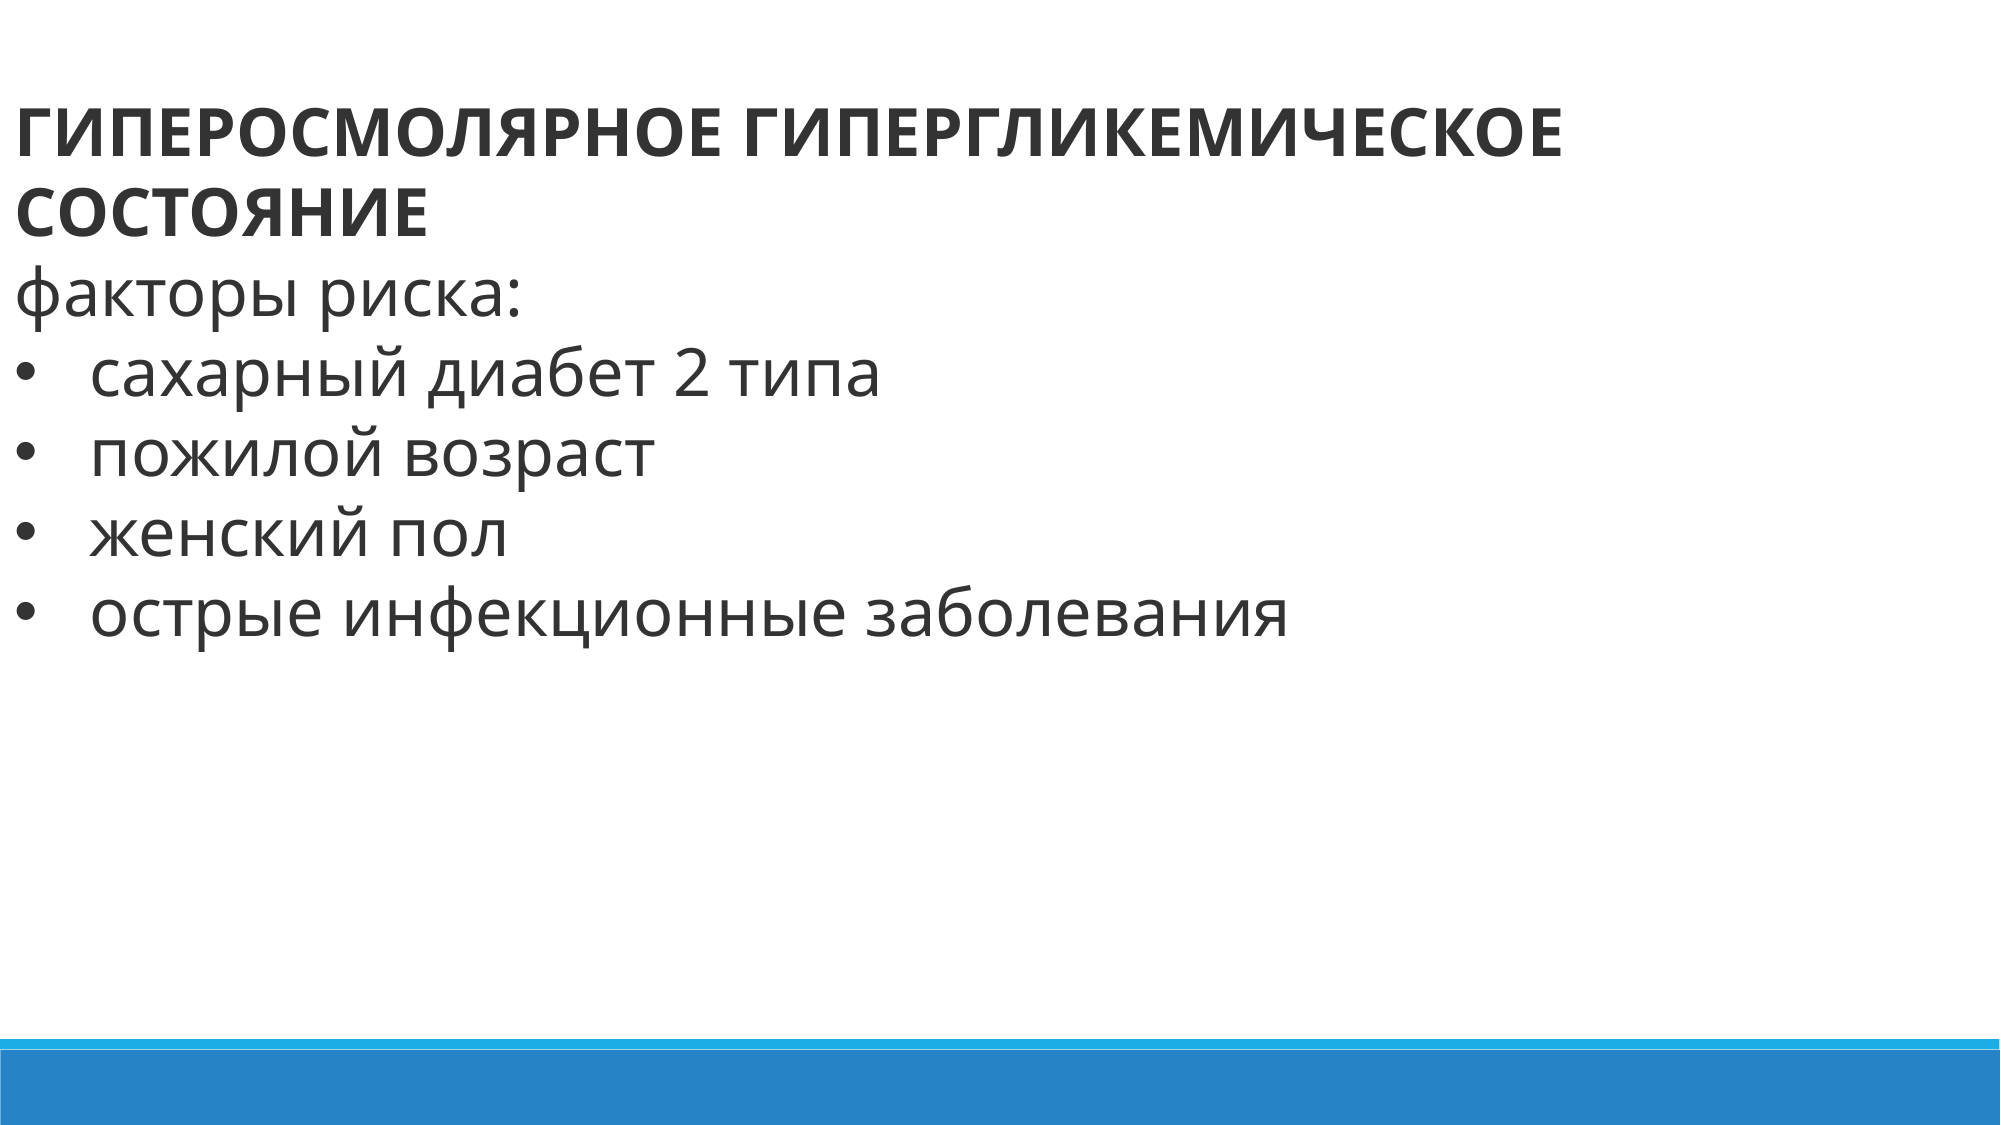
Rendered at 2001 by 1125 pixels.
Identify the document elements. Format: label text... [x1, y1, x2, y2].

text_box ГИПЕРОСМОЛЯРНОЕ ГИПЕРГЛИКЕМИЧЕСКОЕ СОСТОЯНИЕ факторы риска: сахарный диабет 2 типа пожилой возраст женский пол острые инфекционные заболевания [0, 82, 2000, 658]
